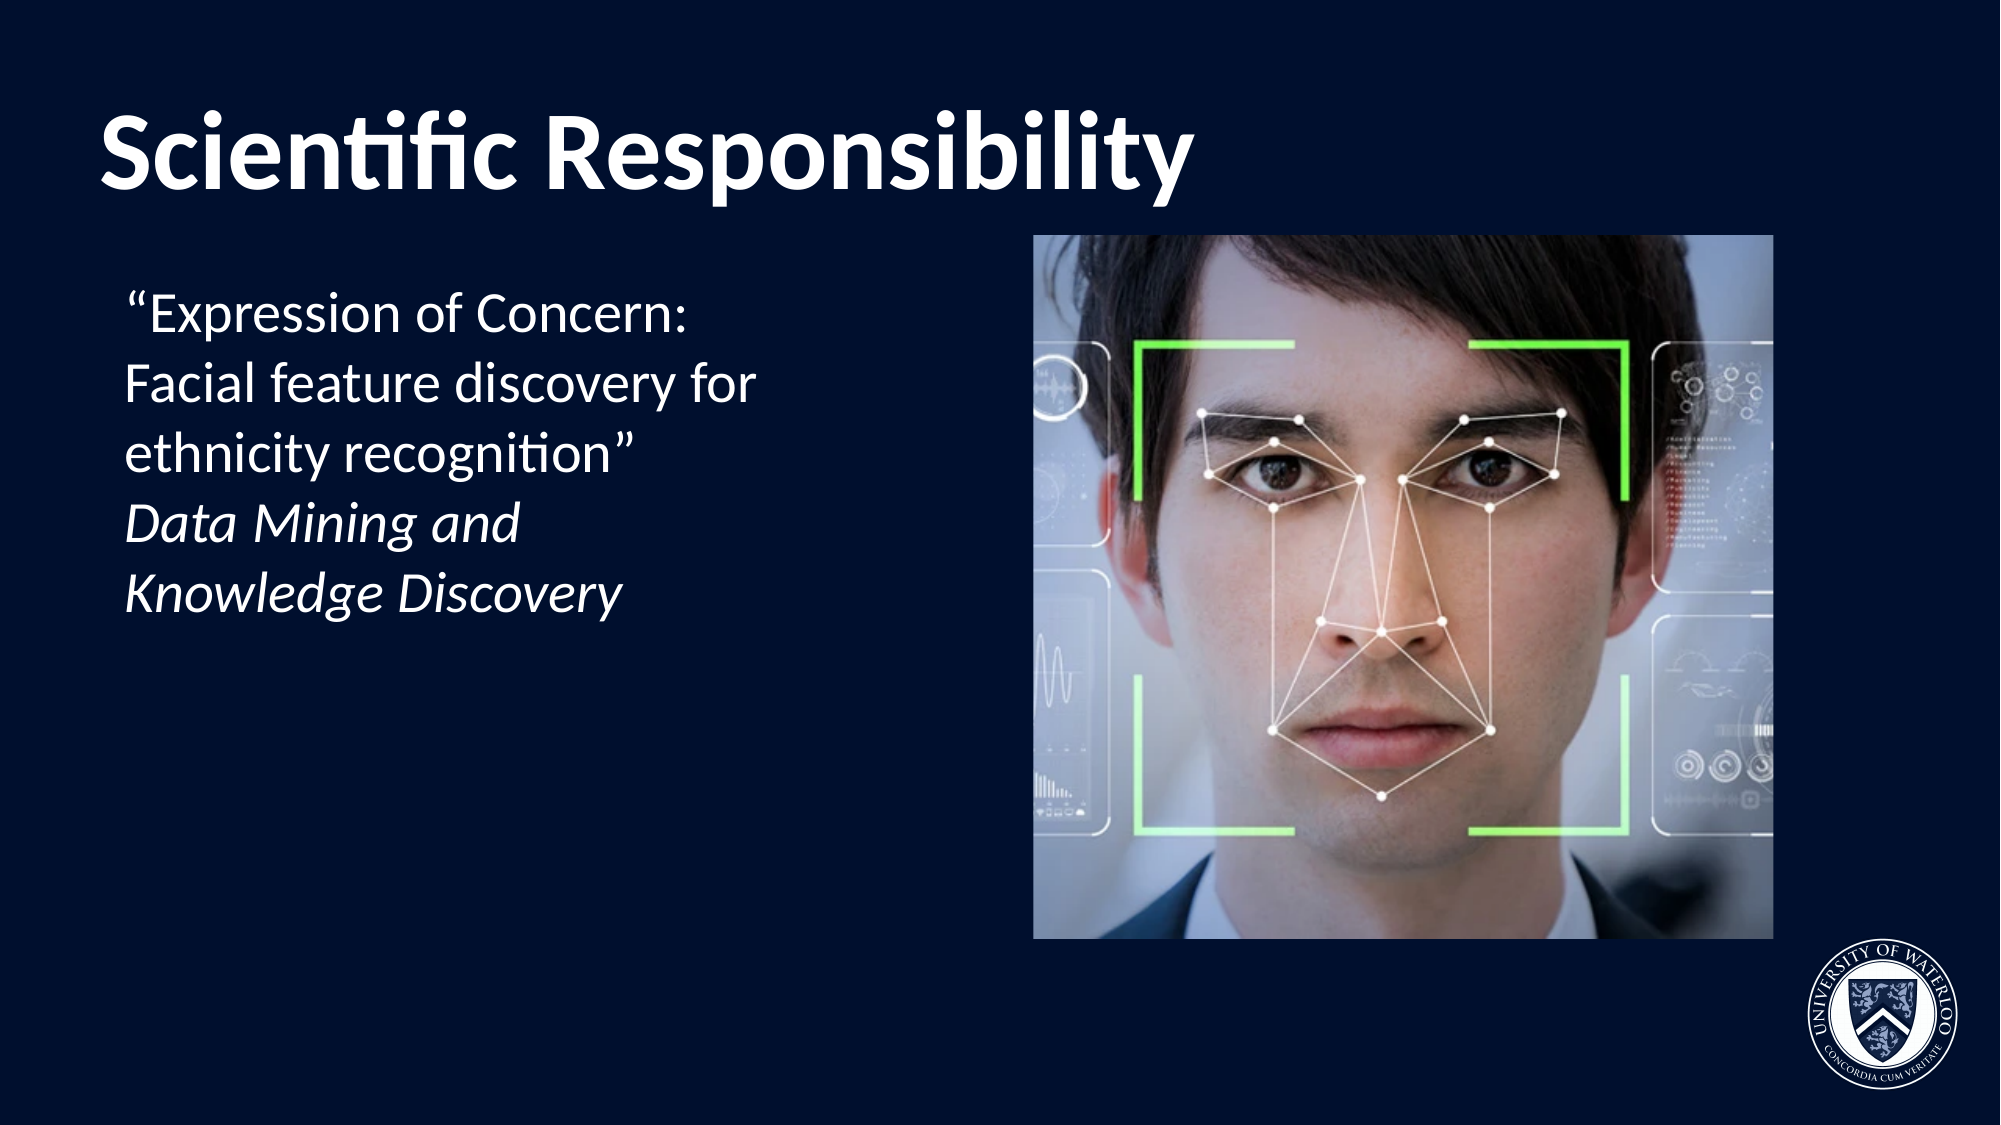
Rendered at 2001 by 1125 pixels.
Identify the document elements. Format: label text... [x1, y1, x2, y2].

picture [1033, 235, 1774, 939]
picture [1806, 937, 1959, 1091]
text_box Scientific Responsibility [84, 70, 1750, 220]
text_box “Expression of Concern: Facial feature discovery for ethnicity recognition” Data Mining and Knowledge Discovery [109, 266, 807, 632]
